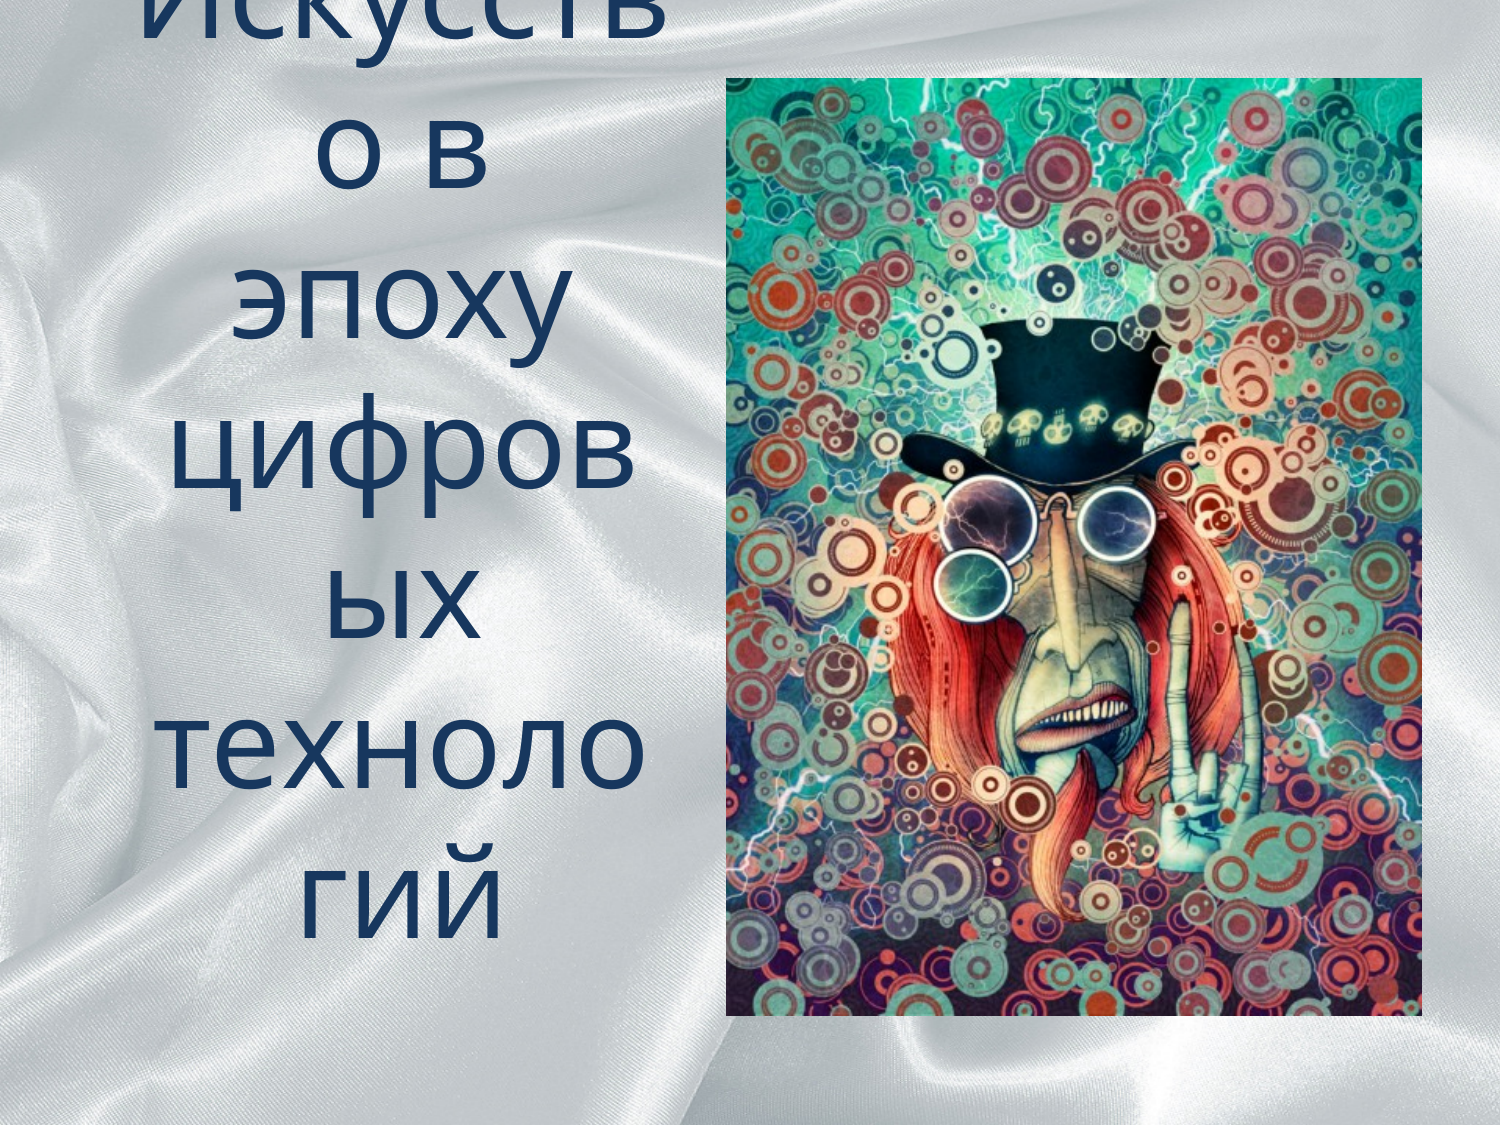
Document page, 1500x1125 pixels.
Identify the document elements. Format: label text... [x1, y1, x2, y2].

title Искусство в эпоху цифровых технологий [112, 137, 691, 591]
picture [0, 0, 1500, 1125]
